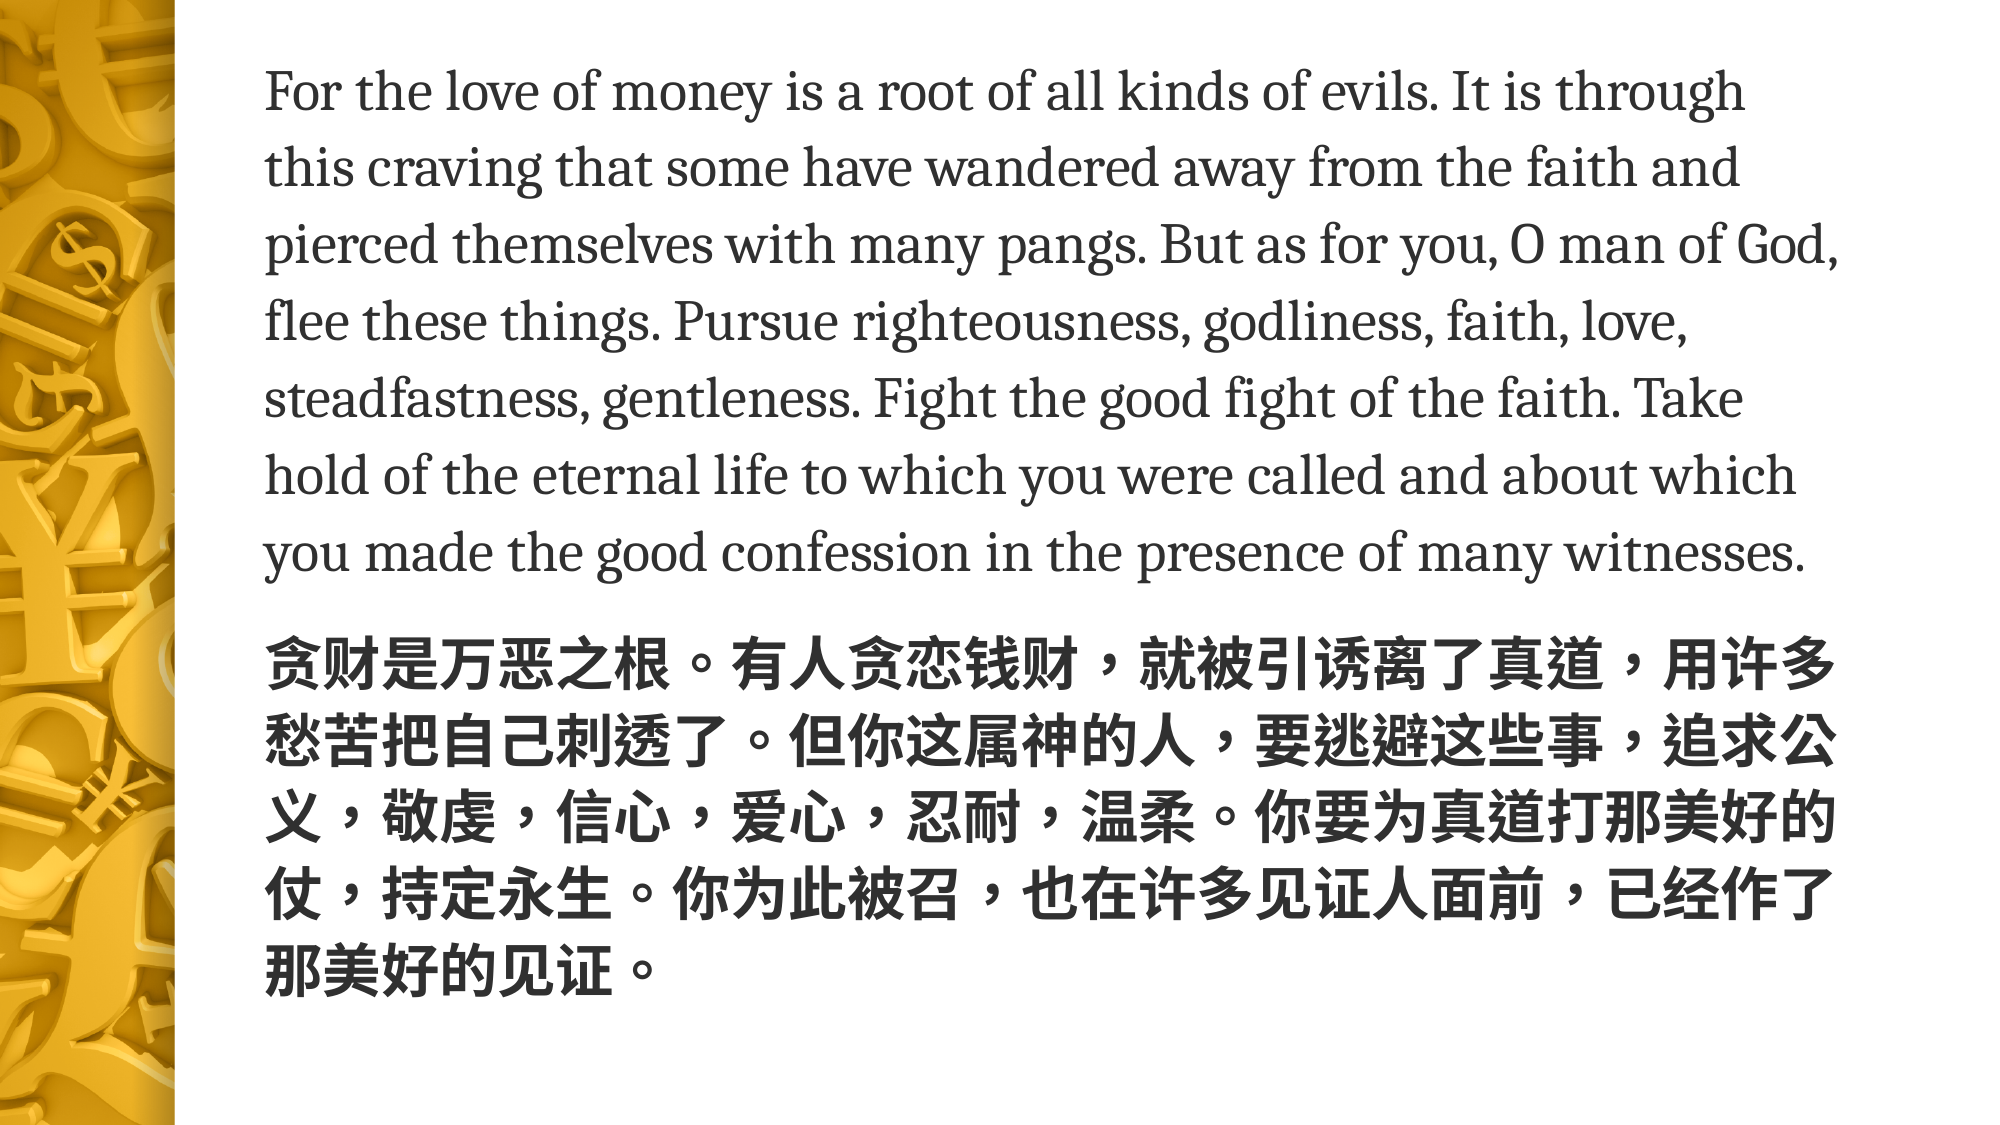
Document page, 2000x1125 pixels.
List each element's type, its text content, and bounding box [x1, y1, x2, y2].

picture [0, 0, 175, 1125]
text_box For the love of money is a root of all kinds of evils. It is through this craving that some have wandered away from the faith and pierced themselves with many pangs. But as for you, O man of God, flee these things. Pursue righteousness, godliness, faith, love, steadfastness, gentleness. Fight the good fight of the faith. Take hold of the eternal life to which you were called and about which you made the good confession in the presence of many witnesses. 贪财是万恶之根。有人贪恋钱财，就被引诱离了真道，用许多愁苦把自己刺透了。但你这属神的人，要逃避这些事，追求公义，敬虔，信心，爱心，忍耐，温柔。你要为真道打那美好的仗，持定永生。你为此被召，也在许多见证人面前，已经作了那美好的见证。 [249, 37, 1863, 1113]
